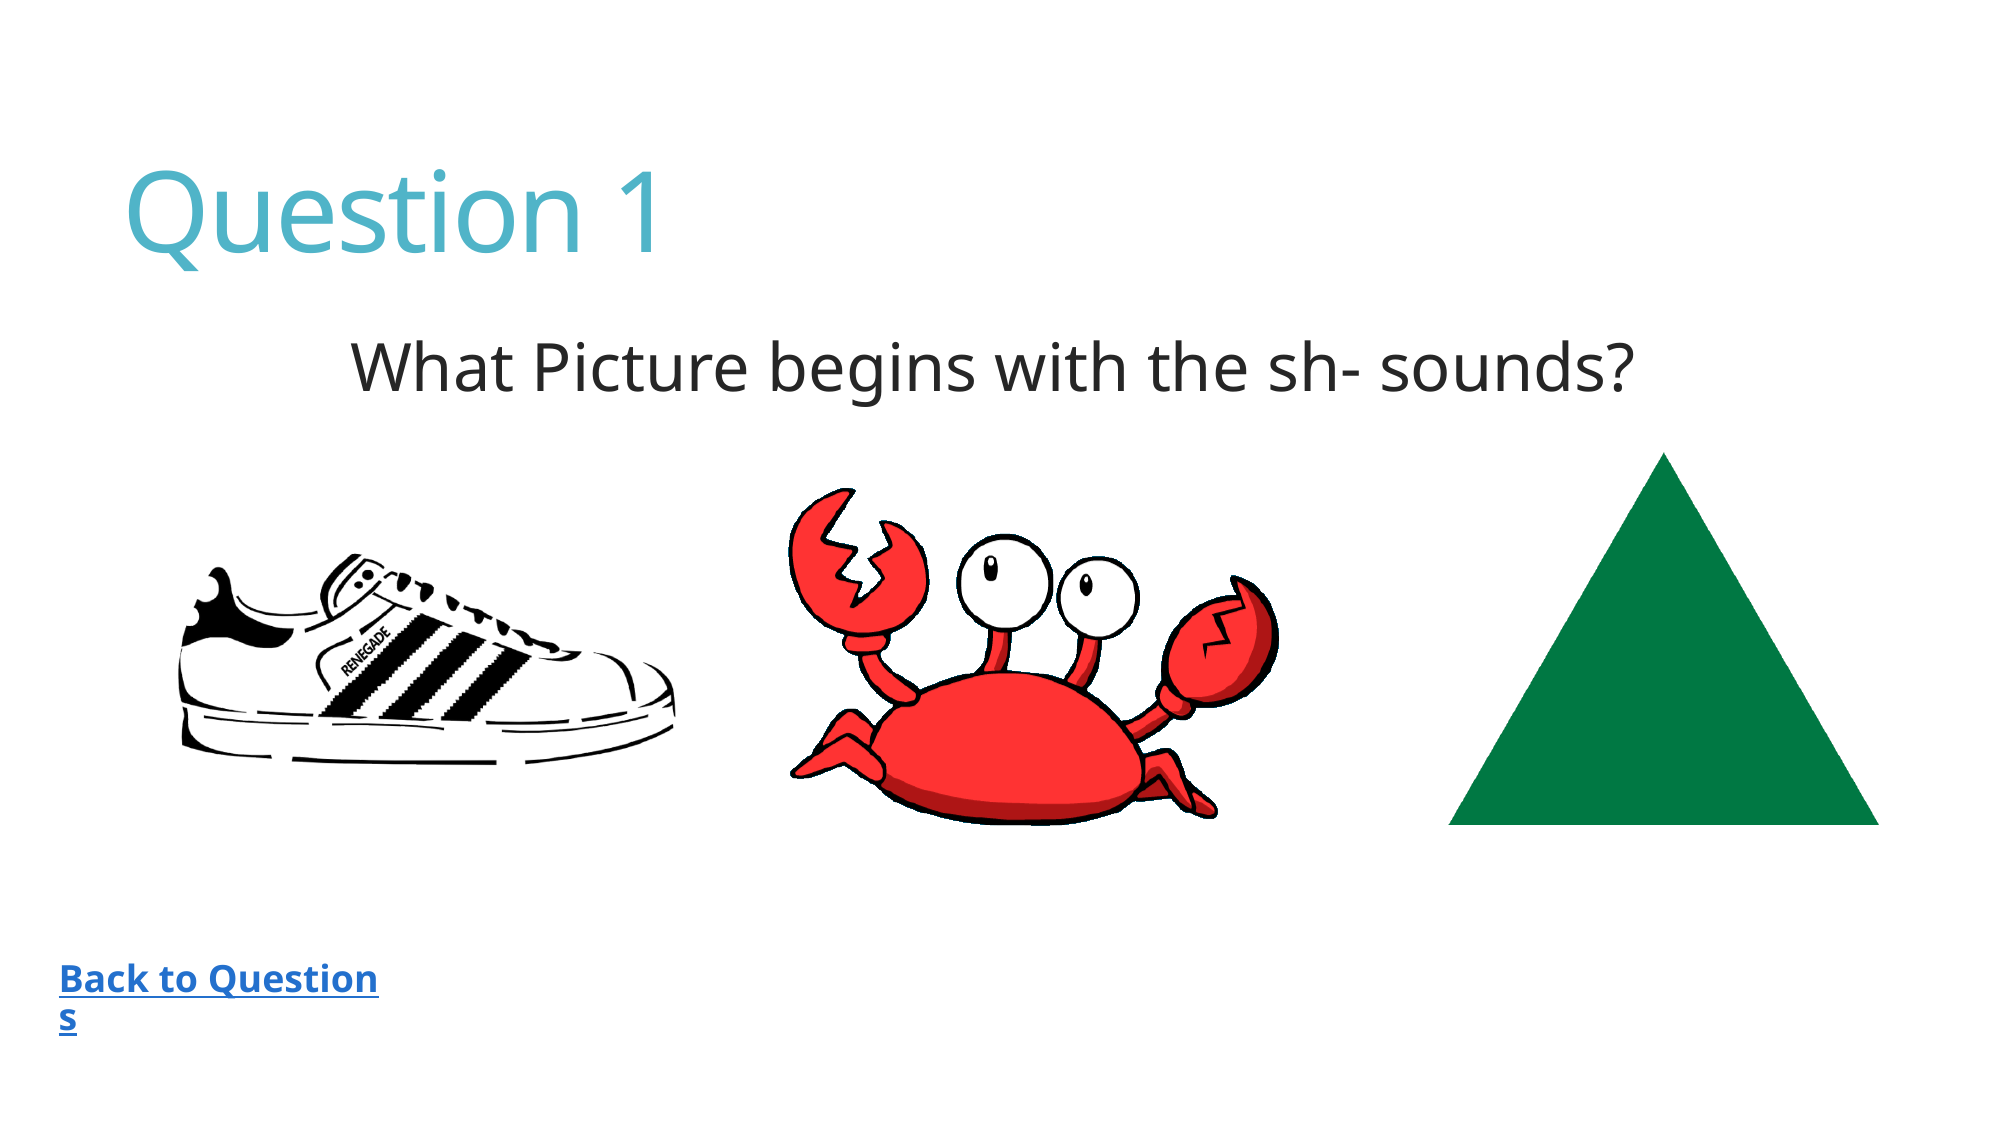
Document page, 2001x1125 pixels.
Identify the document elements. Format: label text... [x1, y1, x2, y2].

picture [731, 464, 1306, 838]
picture [1448, 452, 1879, 825]
picture [148, 470, 695, 858]
list What Picture begins with the sh- sounds? [111, 329, 1876, 948]
text_box Back to Questions [43, 947, 400, 1014]
title Question 1 [107, 81, 1875, 354]
